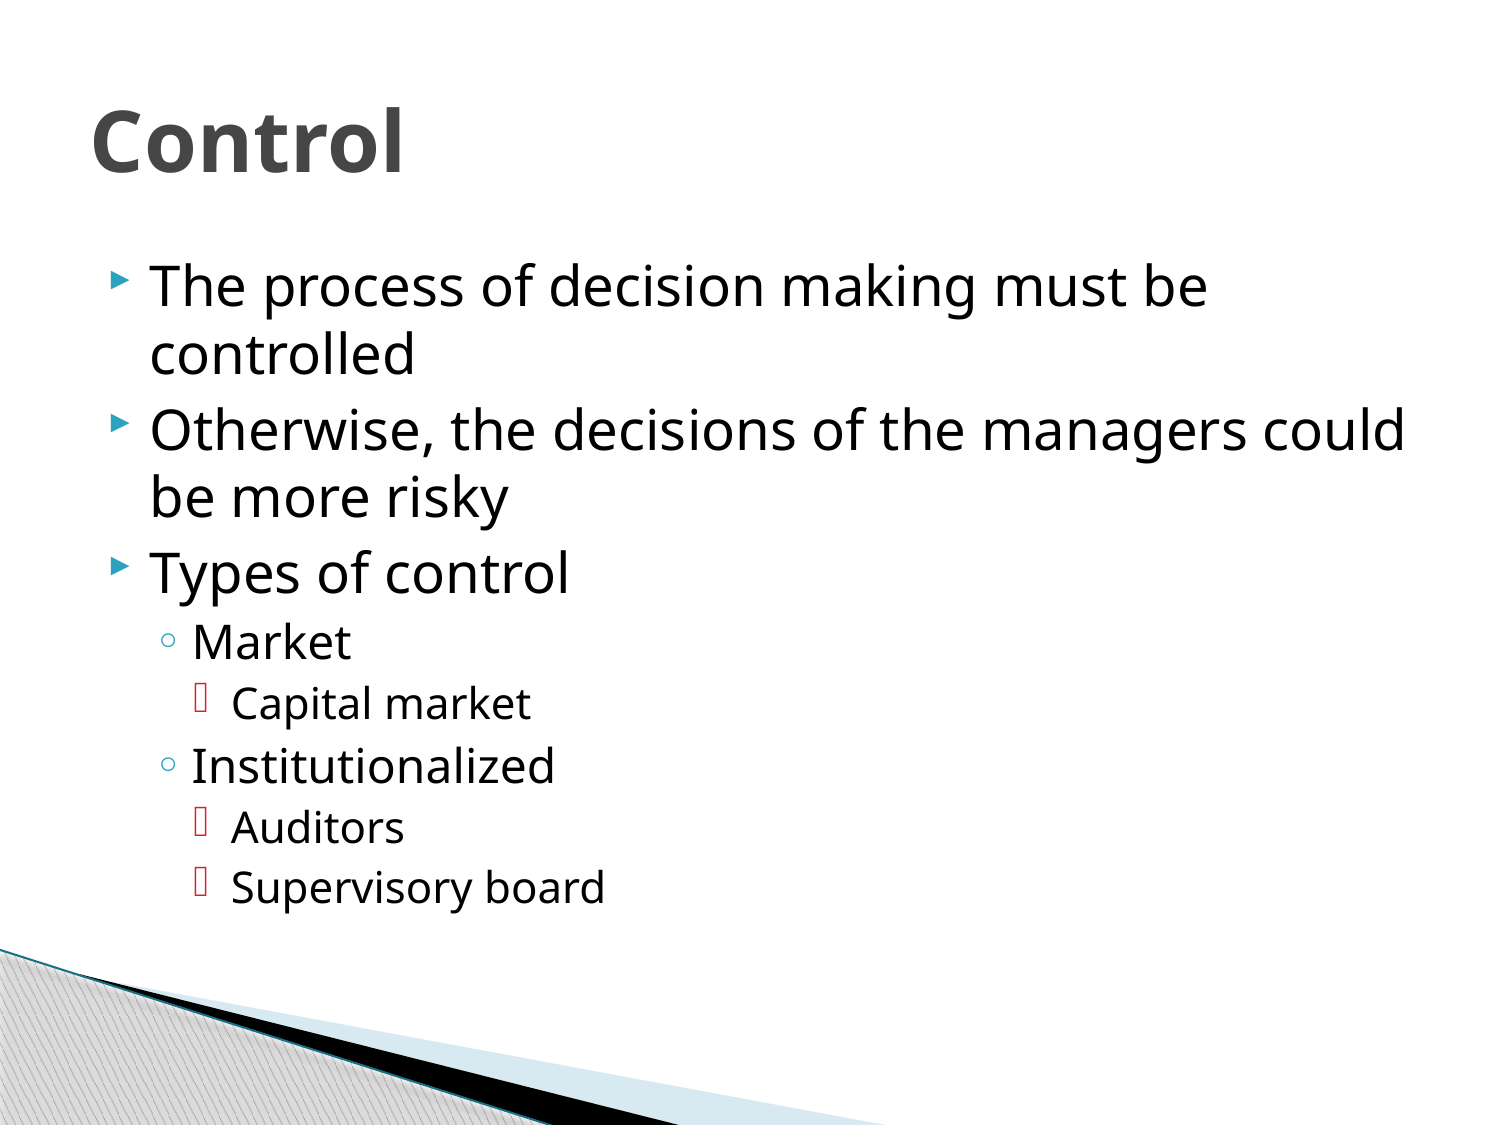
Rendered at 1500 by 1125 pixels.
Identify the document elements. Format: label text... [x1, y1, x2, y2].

list The process of decision making must be controlled Otherwise, the decisions of the managers could be more risky Types of control Market Capital market Institutionalized Auditors Supervisory board [75, 243, 1425, 986]
title Control [75, 45, 1425, 233]
